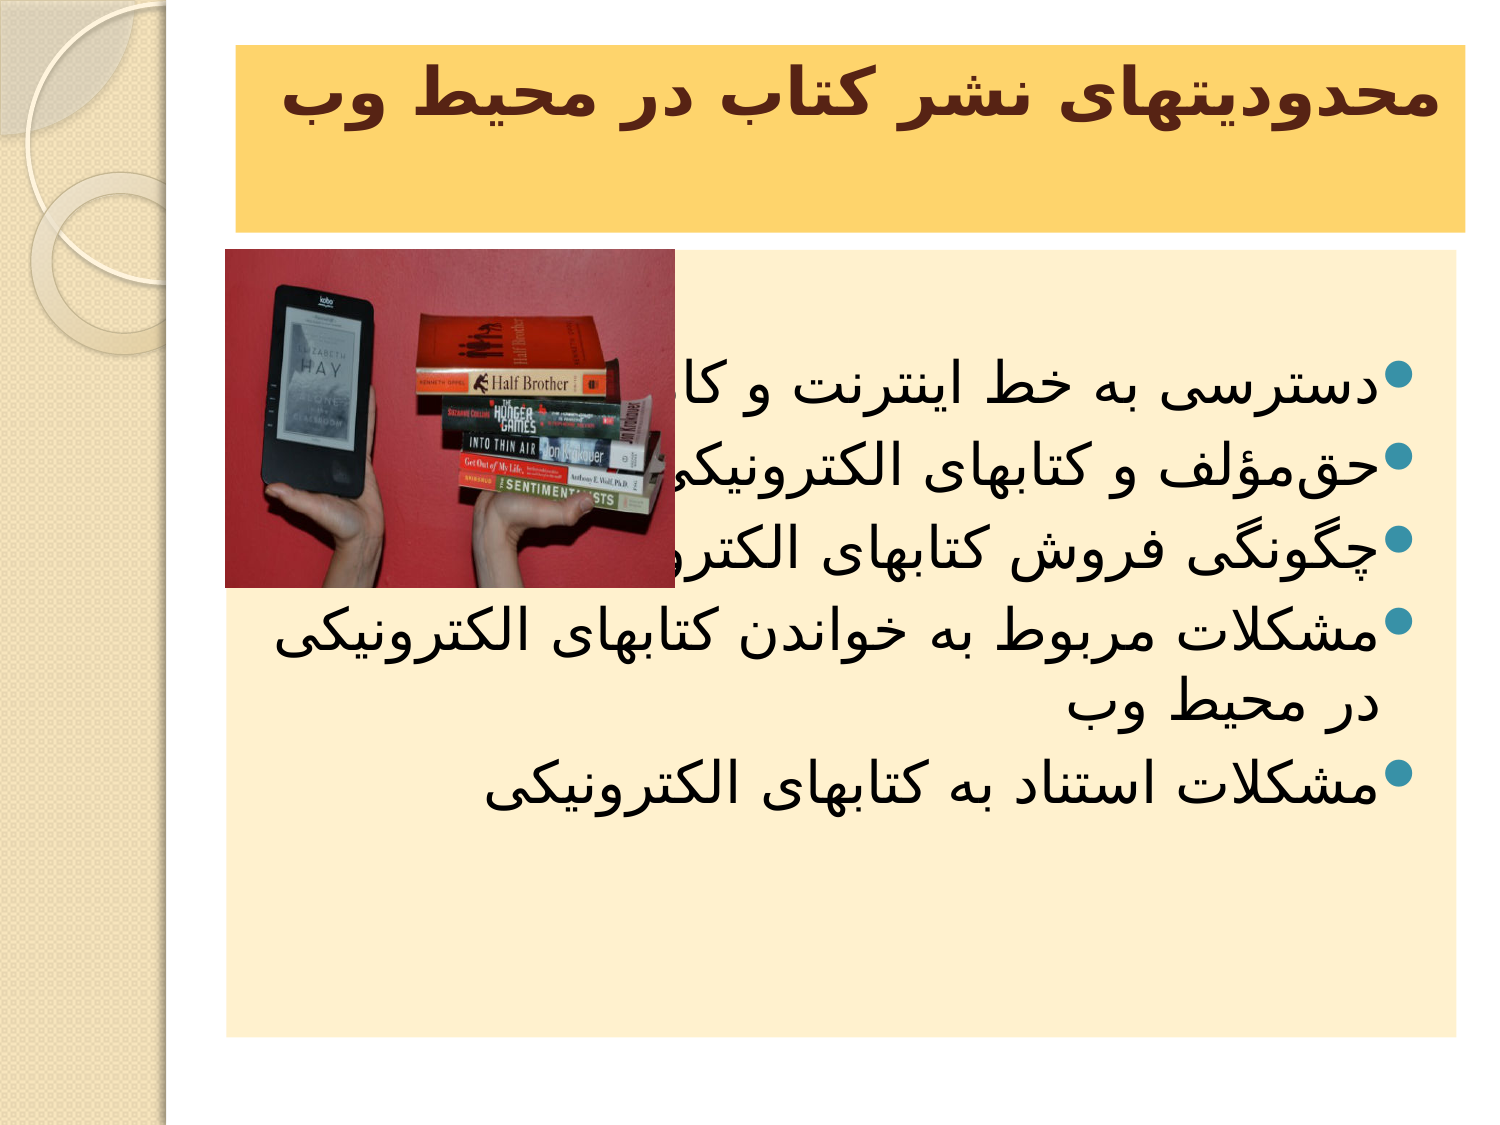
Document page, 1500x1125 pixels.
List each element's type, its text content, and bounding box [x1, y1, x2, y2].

list دسترسی به خط اینترنت و کامپیوتر حق‌مؤلف و کتابهای الکترونیکی چگونگی فروش کتابهای الکترونیکی مشکلات مربوط به خواندن کتابهای الکترونیکی در محیط وب مشکلات استناد به کتابهای الکترونیکی [226, 249, 1457, 1038]
picture [224, 249, 676, 588]
title محدودیتهای نشر کتاب در محیط وب [235, 45, 1466, 233]
